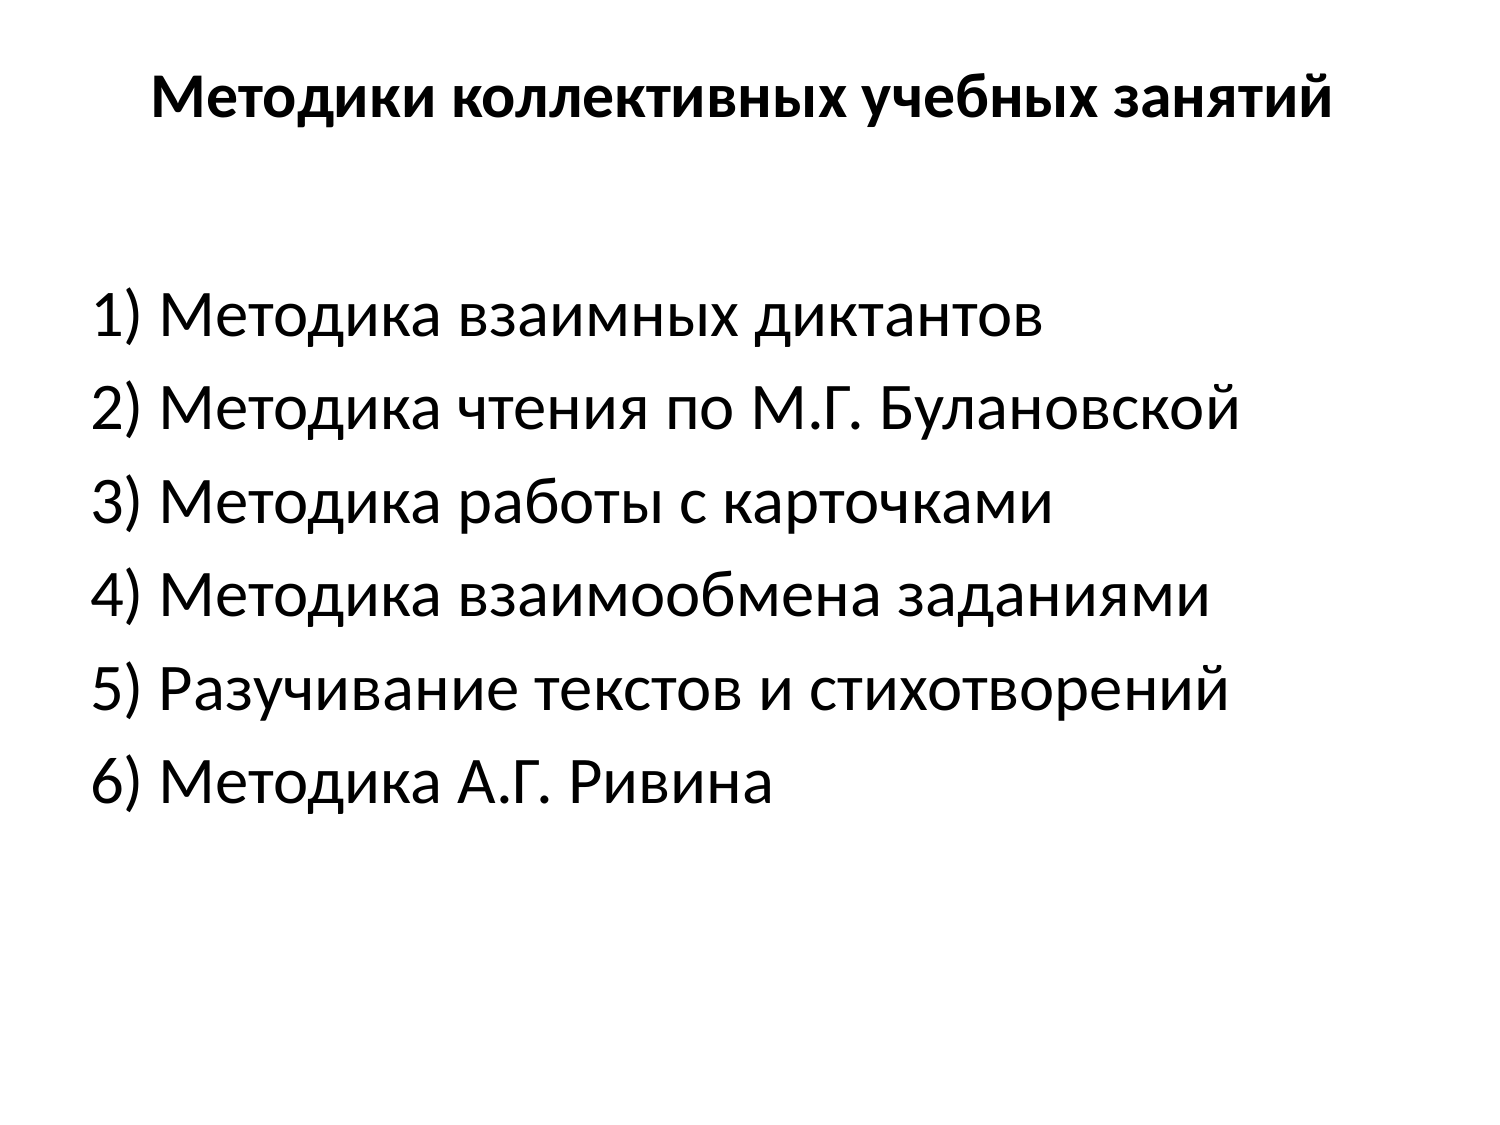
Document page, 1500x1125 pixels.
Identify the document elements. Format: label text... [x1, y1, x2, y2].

list 1) Методика взаимных диктантов 2) Методика чтения по М.Г. Булановской 3) Методика работы с карточками 4) Методика взаимообмена заданиями 5) Разучивание текстов и стихотворений 6) Методика А.Г. Ривина [75, 262, 1425, 1005]
title Методики коллективных учебных занятий [75, 45, 1425, 233]
